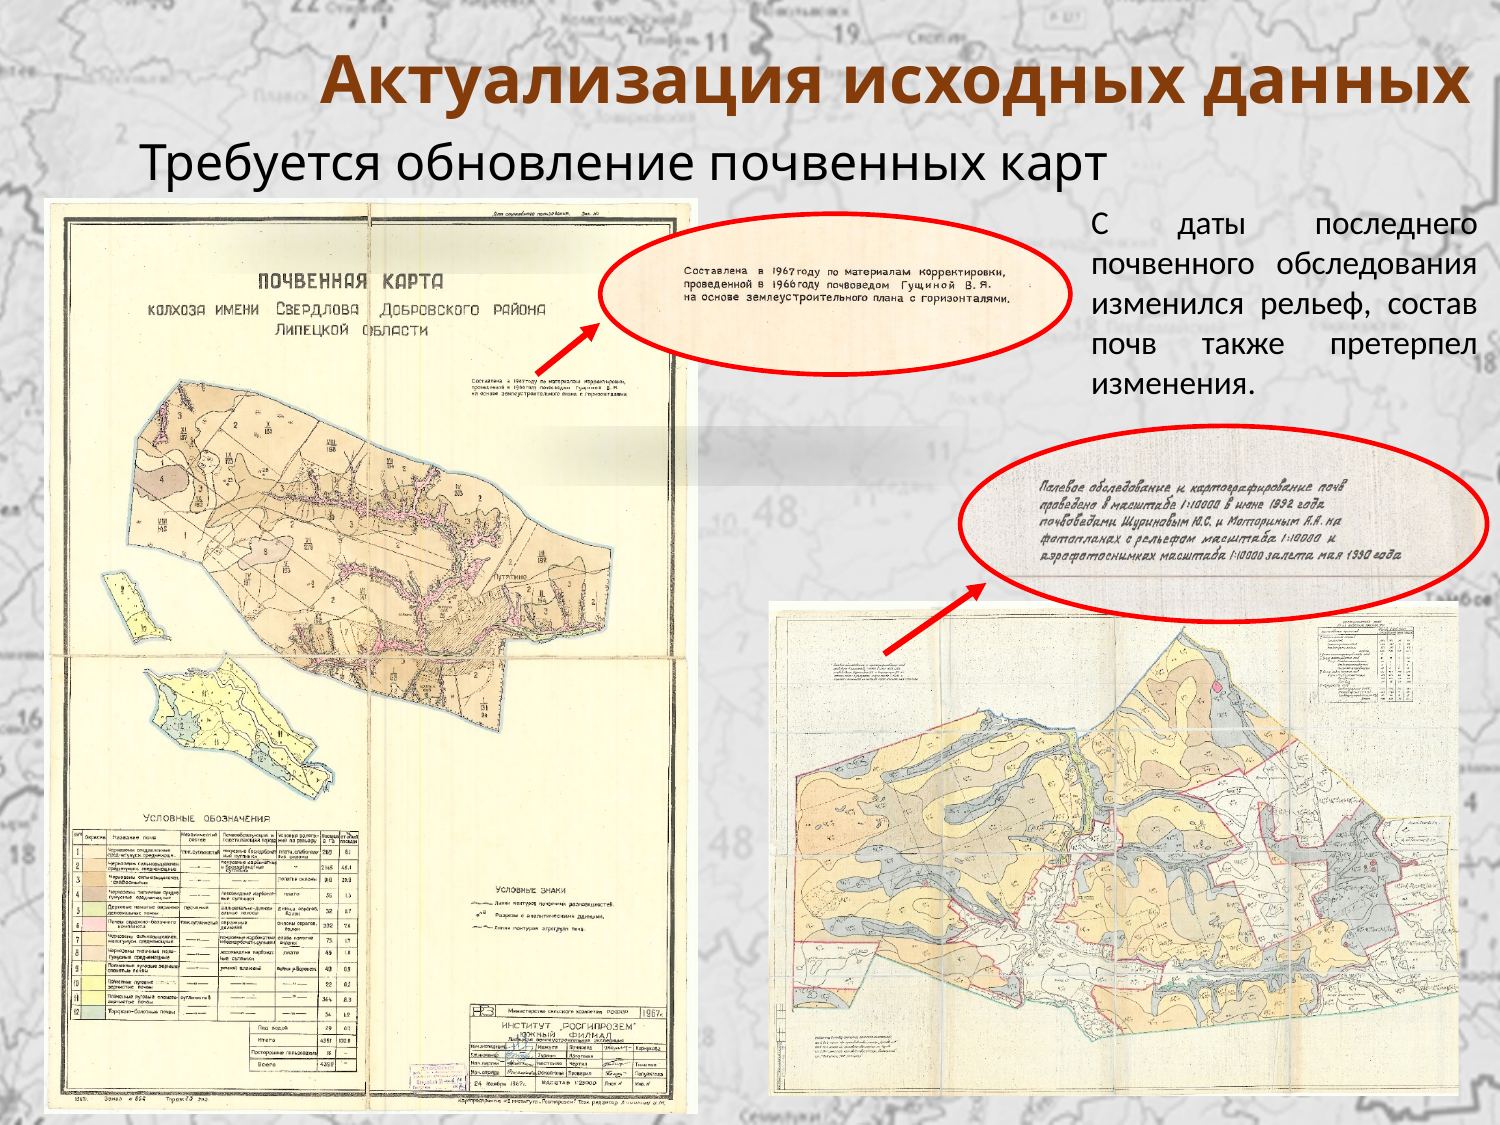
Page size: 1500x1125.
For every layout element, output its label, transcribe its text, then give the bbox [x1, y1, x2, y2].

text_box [536, 322, 601, 375]
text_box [884, 582, 987, 655]
text_box С даты последнего почвенного обследования изменился рельеф, состав почв также претерпел изменения. [1076, 193, 1494, 409]
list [600, 213, 1071, 375]
text_box Требуется обновление почвенных карт [124, 59, 1500, 199]
title Актуализация исходных данных [87, 25, 1488, 126]
picture [0, 0, 1500, 1125]
